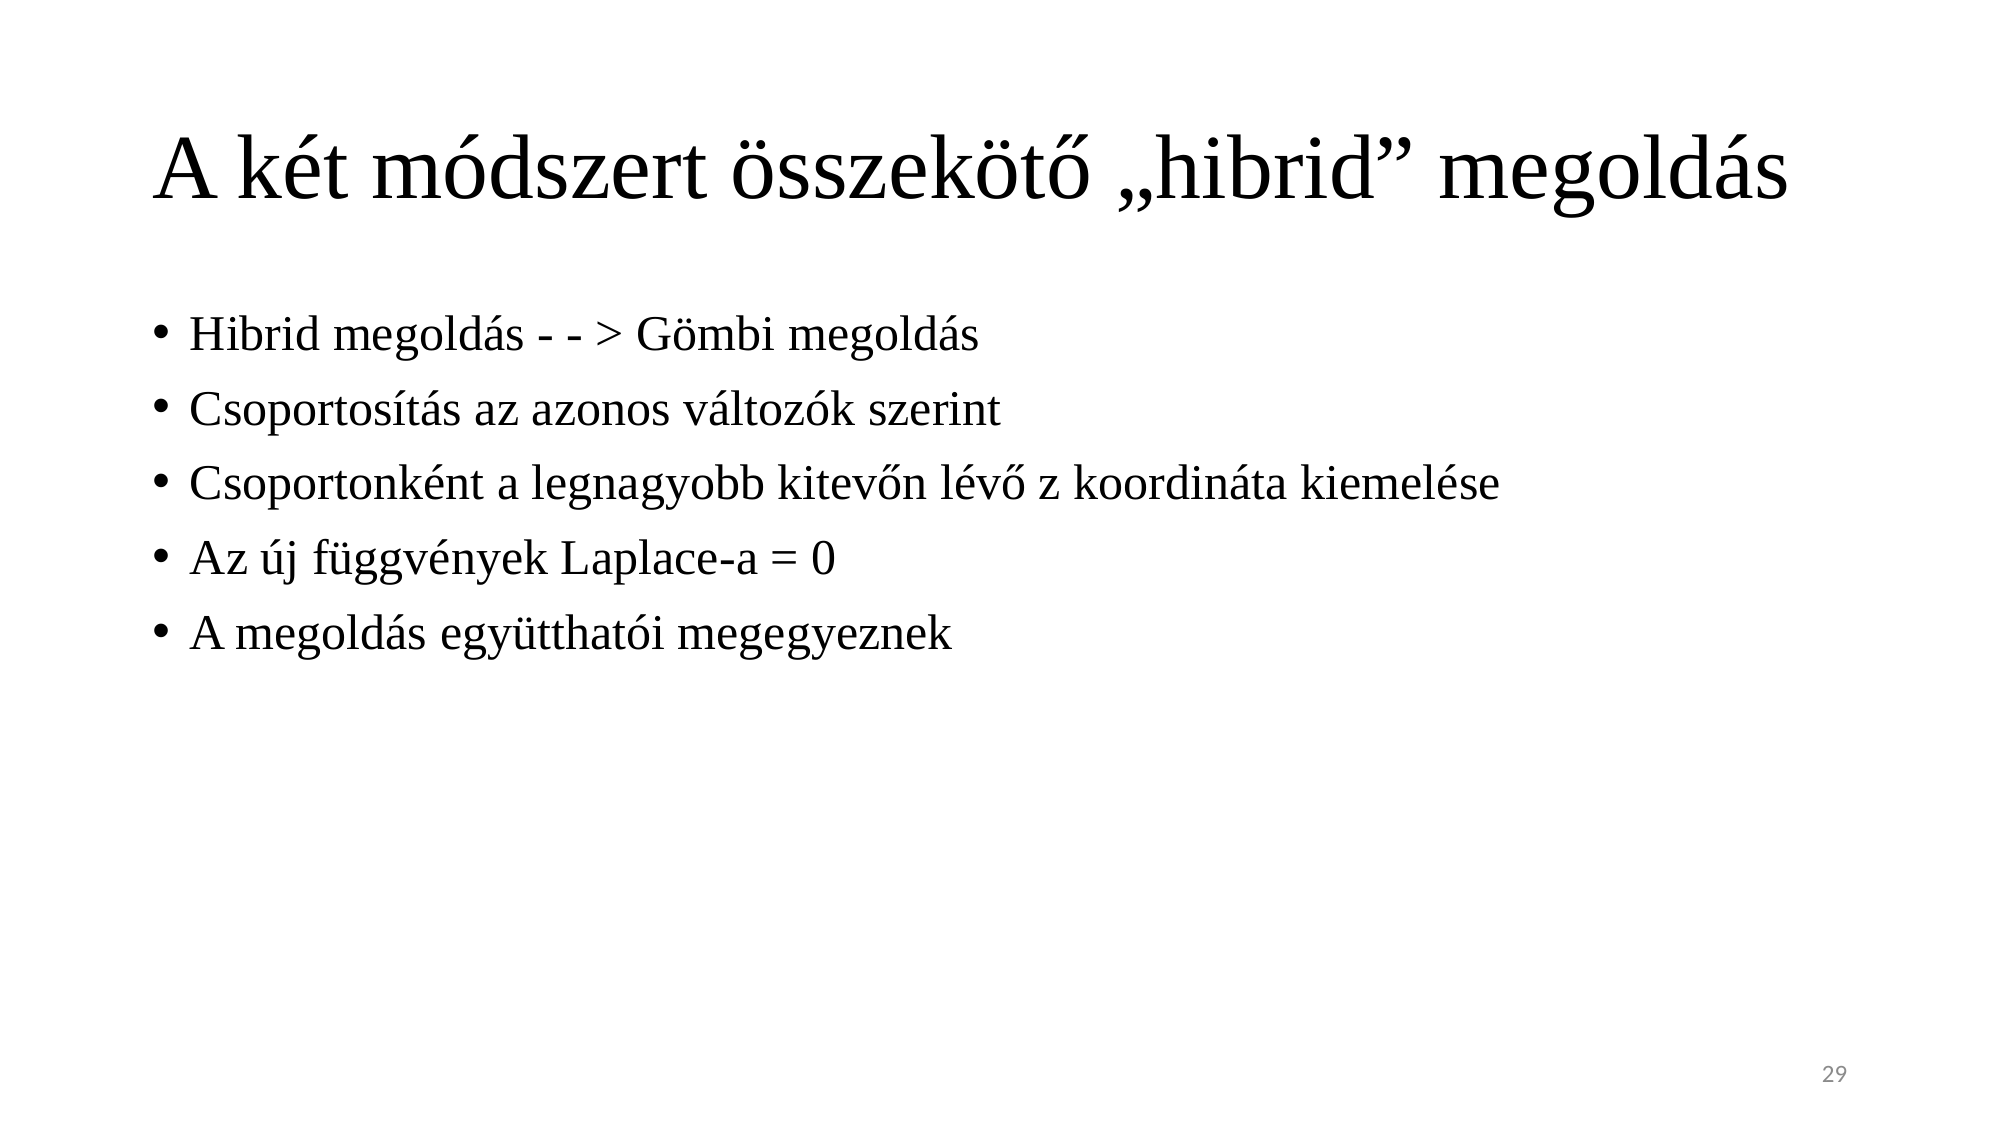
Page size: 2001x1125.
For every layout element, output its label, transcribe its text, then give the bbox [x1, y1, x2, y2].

slide_number 29 [1412, 1042, 1863, 1103]
title A két módszert összekötő „hibrid” megoldás [137, 59, 1863, 278]
list Hibrid megoldás - - > Gömbi megoldás Csoportosítás az azonos változók szerint Csoportonként a legnagyobb kitevőn lévő z koordináta kiemelése Az új függvények Laplace-a = 0 A megoldás együtthatói megegyeznek [137, 299, 1863, 1014]
